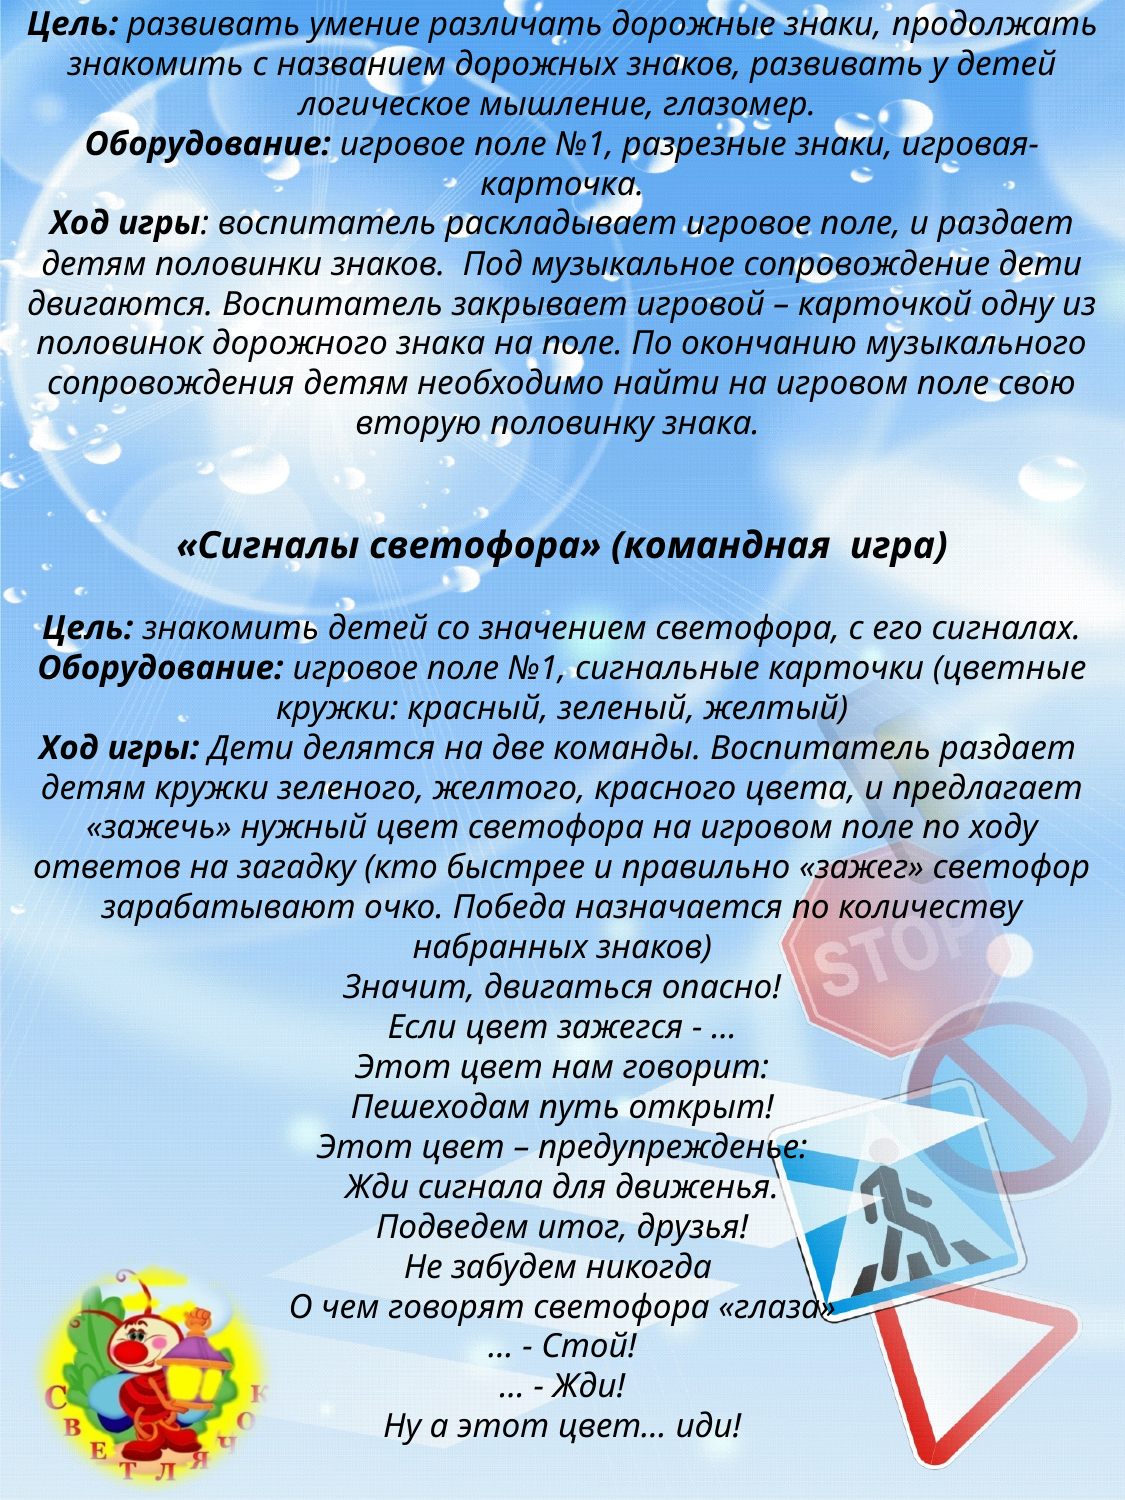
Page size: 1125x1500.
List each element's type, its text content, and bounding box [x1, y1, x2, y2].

text_box «Собери знак» Цель: развивать умение различать дорожные знаки, продолжать знакомить с названием дорожных знаков, развивать у детей логическое мышление, глазомер. Оборудование: игровое поле №1, разрезные знаки, игровая-карточка. Ход игры: воспитатель раскладывает игровое поле, и раздает детям половинки знаков. Под музыкальное сопровождение дети двигаются. Воспитатель закрывает игровой – карточкой одну из половинок дорожного знака на поле. По окончанию музыкального сопровождения детям необходимо найти на игровом поле свою вторую половинку знака. «Сигналы светофора» (командная игра) Цель: знакомить детей со значением светофора, с его сигналах. Оборудование: игровое поле №1, сигнальные карточки (цветные кружки: красный, зеленый, желтый) Ход игры: Дети делятся на две команды. Воспитатель раздает детям кружки зеленого, желтого, красного цвета, и предлагает «зажечь» нужный цвет светофора на игровом поле по ходу ответов на загадку (кто быстрее и правильно «зажег» светофор зарабатывают очко. Победа назначается по количеству набранных знаков) Значит, двигаться опасно! Если цвет зажегся - … Этот цвет нам говорит: Пешеходам путь открыт! Этот цвет – предупрежденье: Жди сигнала для движенья. Подведем итог, друзья! Не забудем никогда О чем говорят светофора «глаза» … - Стой! … - Жди! Ну а этот цвет… иди! [0, 0, 1125, 1500]
picture [24, 1249, 280, 1500]
